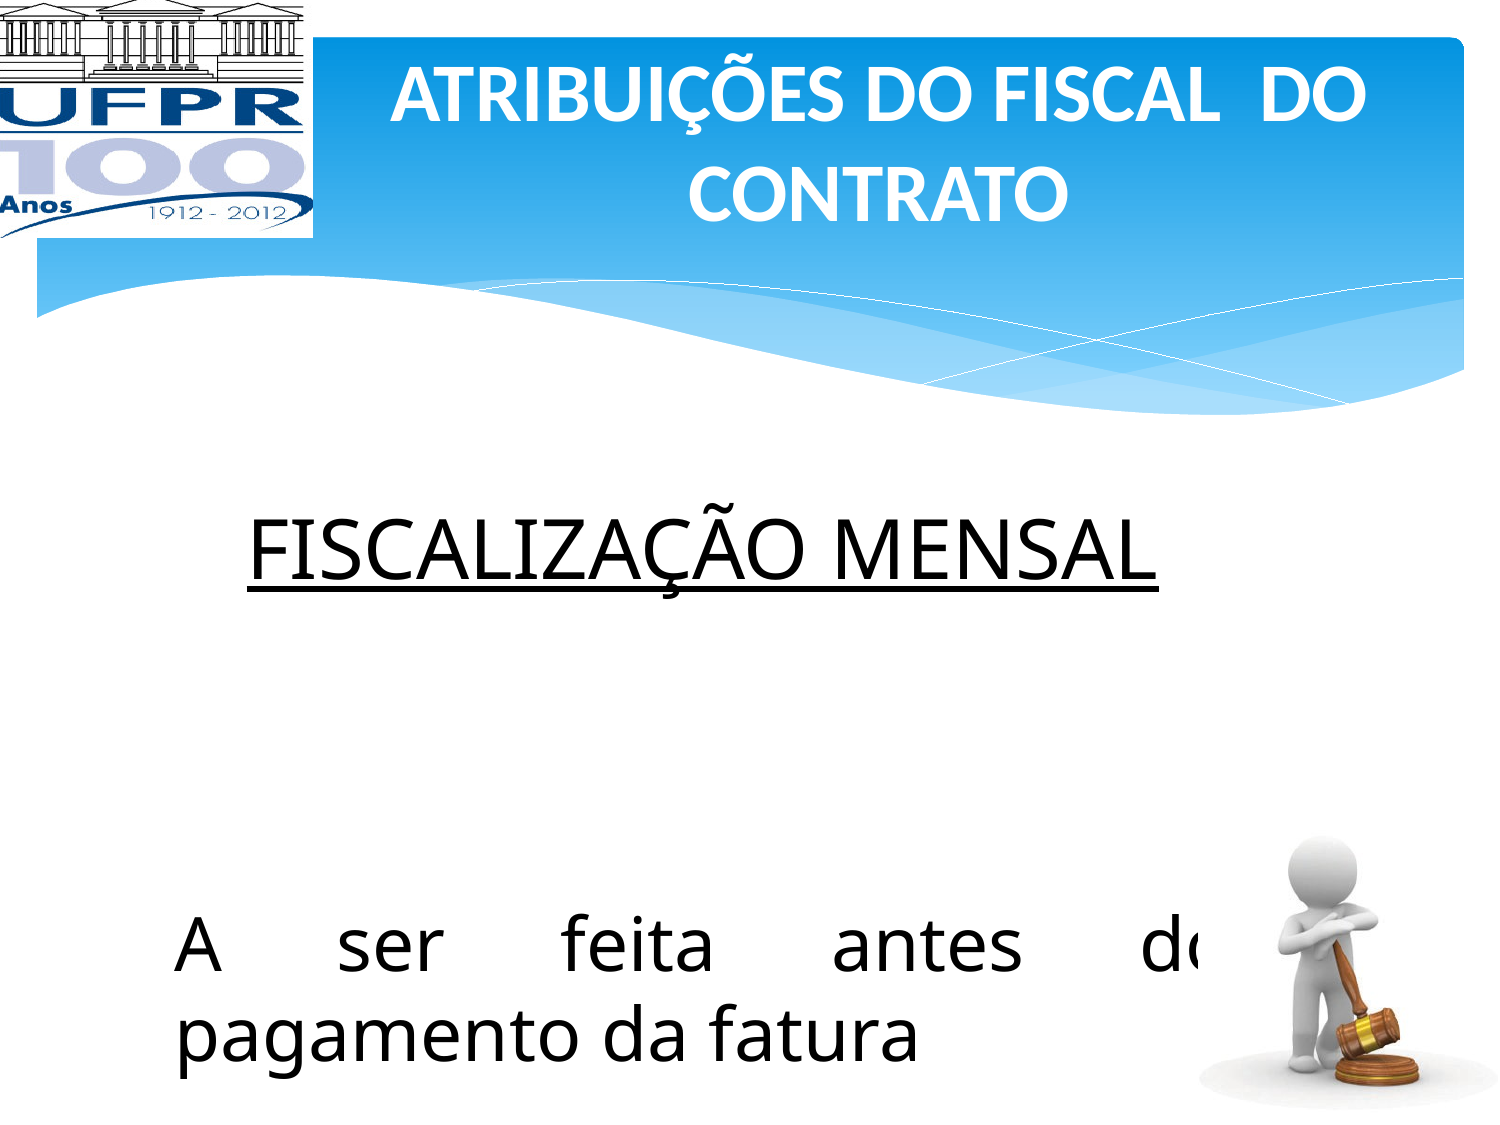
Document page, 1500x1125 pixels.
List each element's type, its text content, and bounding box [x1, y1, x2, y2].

text_box FISCALIZAÇÃO MENSAL A ser feita antes do pagamento da fatura [159, 399, 1247, 965]
text_box ATRIBUIÇÕES DO FISCAL DO CONTRATO [299, 44, 1459, 232]
picture [1198, 822, 1500, 1114]
